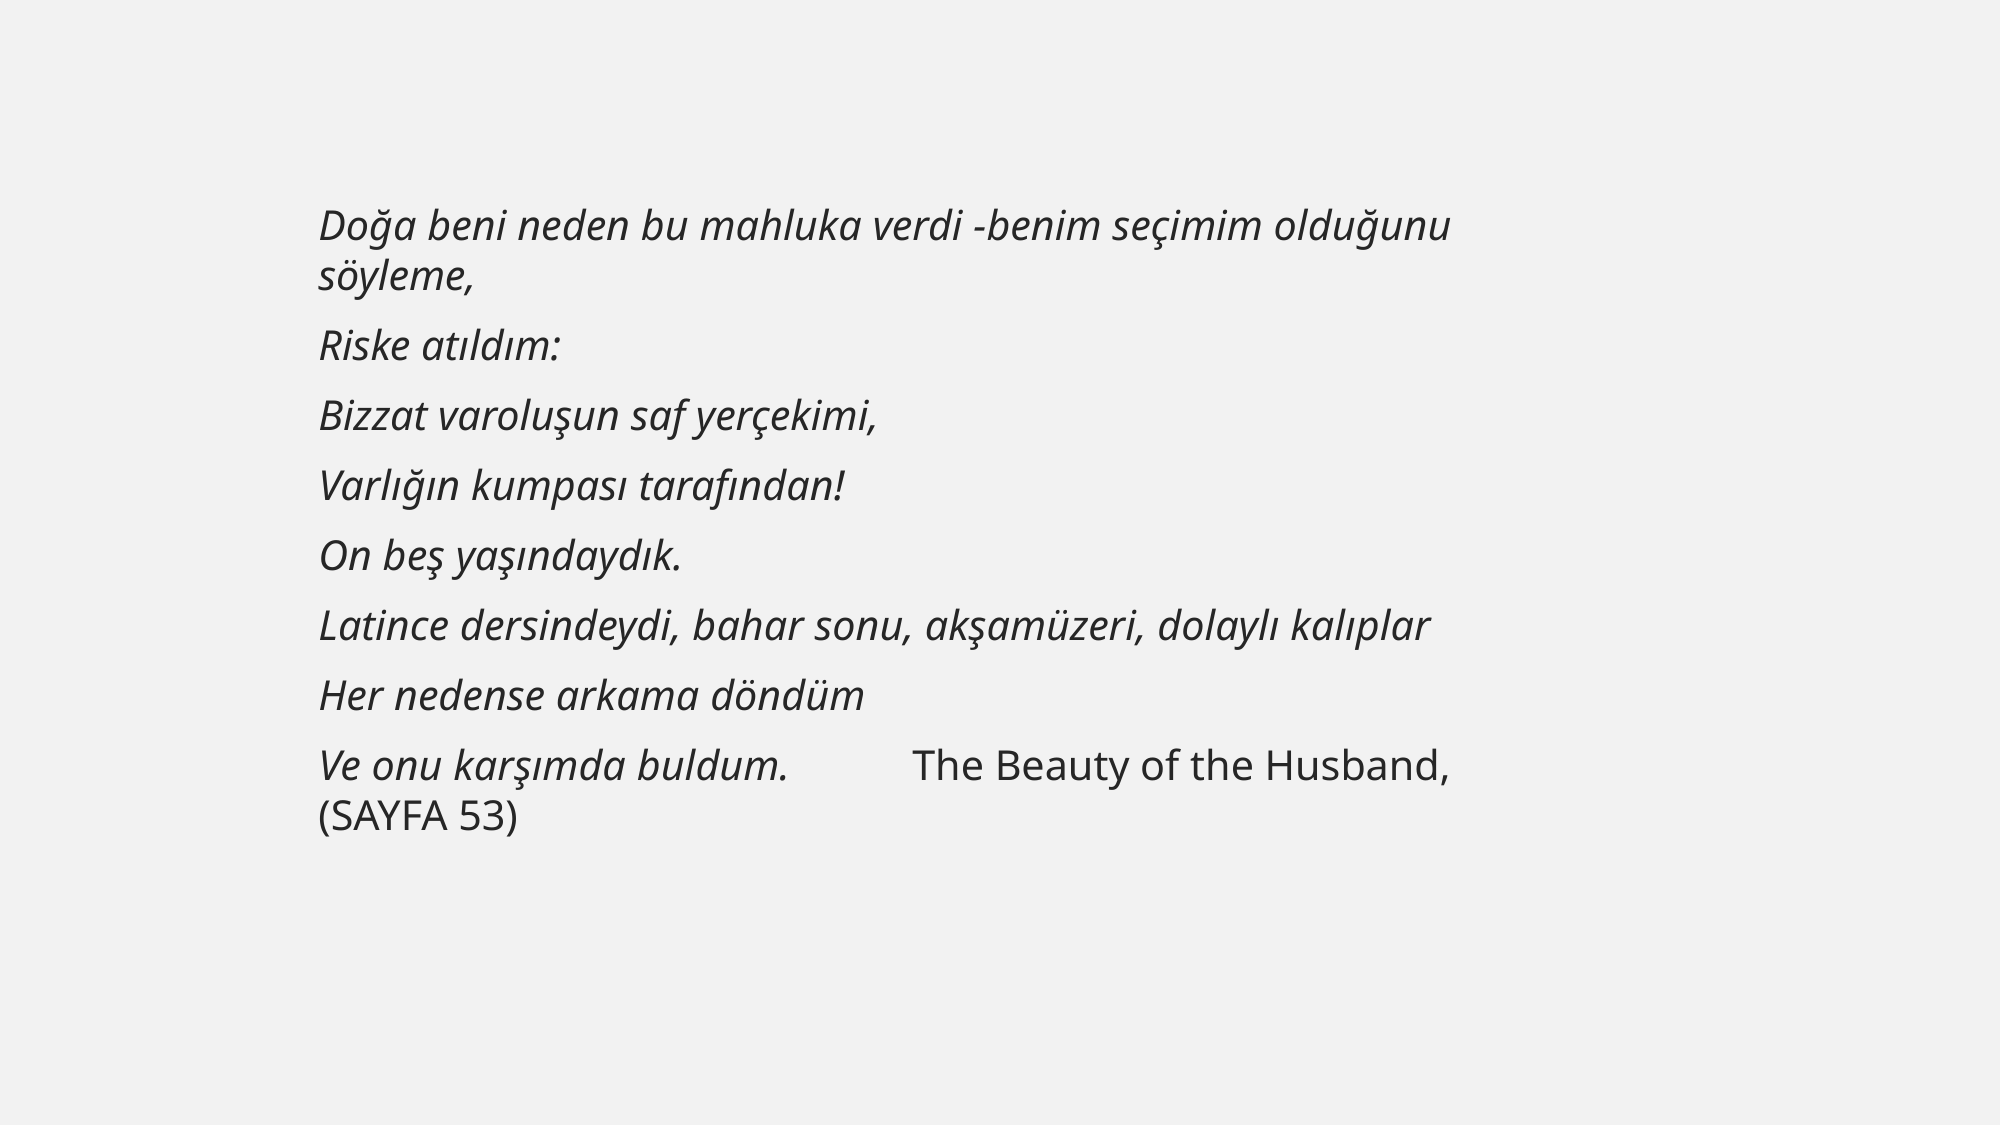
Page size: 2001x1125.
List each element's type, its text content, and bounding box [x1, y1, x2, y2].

list Doğa beni neden bu mahluka verdi -benim seçimim olduğunu söyleme, Riske atıldım: Bizzat varoluşun saf yerçekimi, Varlığın kumpası tarafından! On beş yaşındaydık. Latince dersindeydi, bahar sonu, akşamüzeri, dolaylı kalıplar Her nedense arkama döndüm Ve onu karşımda buldum. The Beauty of the Husband, (SAYFA 53) [303, 191, 1572, 900]
